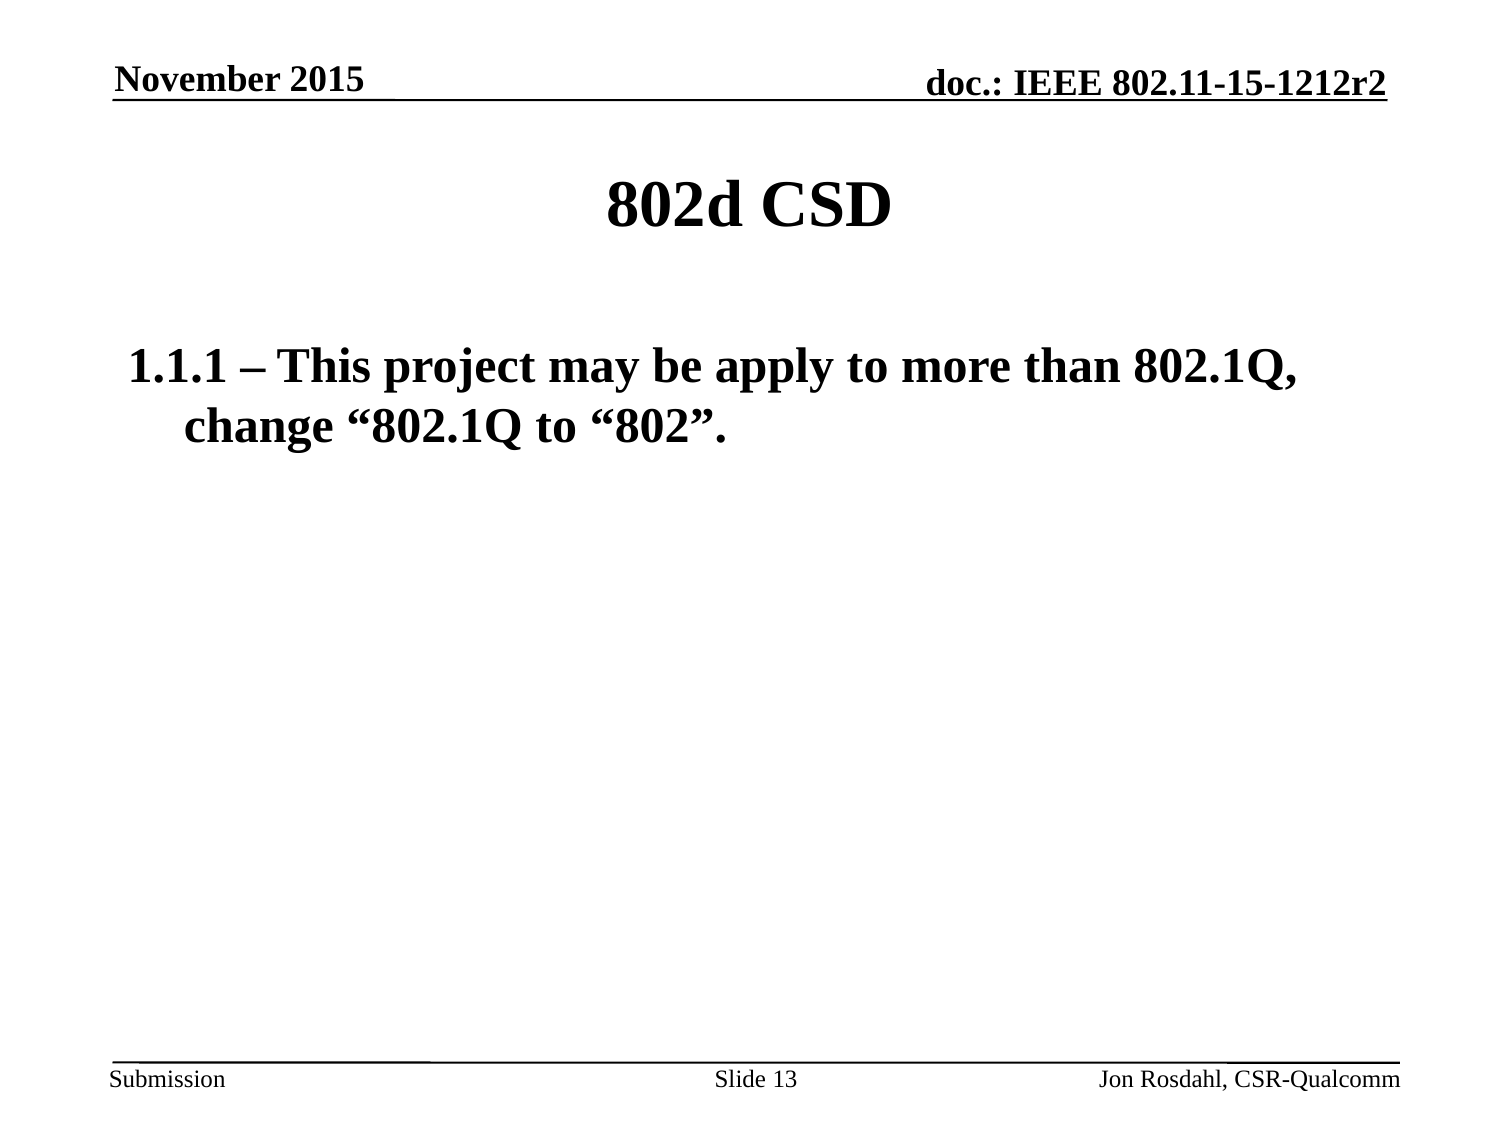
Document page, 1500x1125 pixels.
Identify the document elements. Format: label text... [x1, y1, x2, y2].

footer Jon Rosdahl, CSR-Qualcomm [878, 1061, 1402, 1093]
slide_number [114, 54, 423, 100]
title 802d CSD [112, 112, 1388, 288]
list 1.1.1 – This project may be apply to more than 802.1Q, change “802.1Q to “802”. [112, 324, 1388, 1000]
slide_number Slide 13 [712, 1061, 800, 1123]
